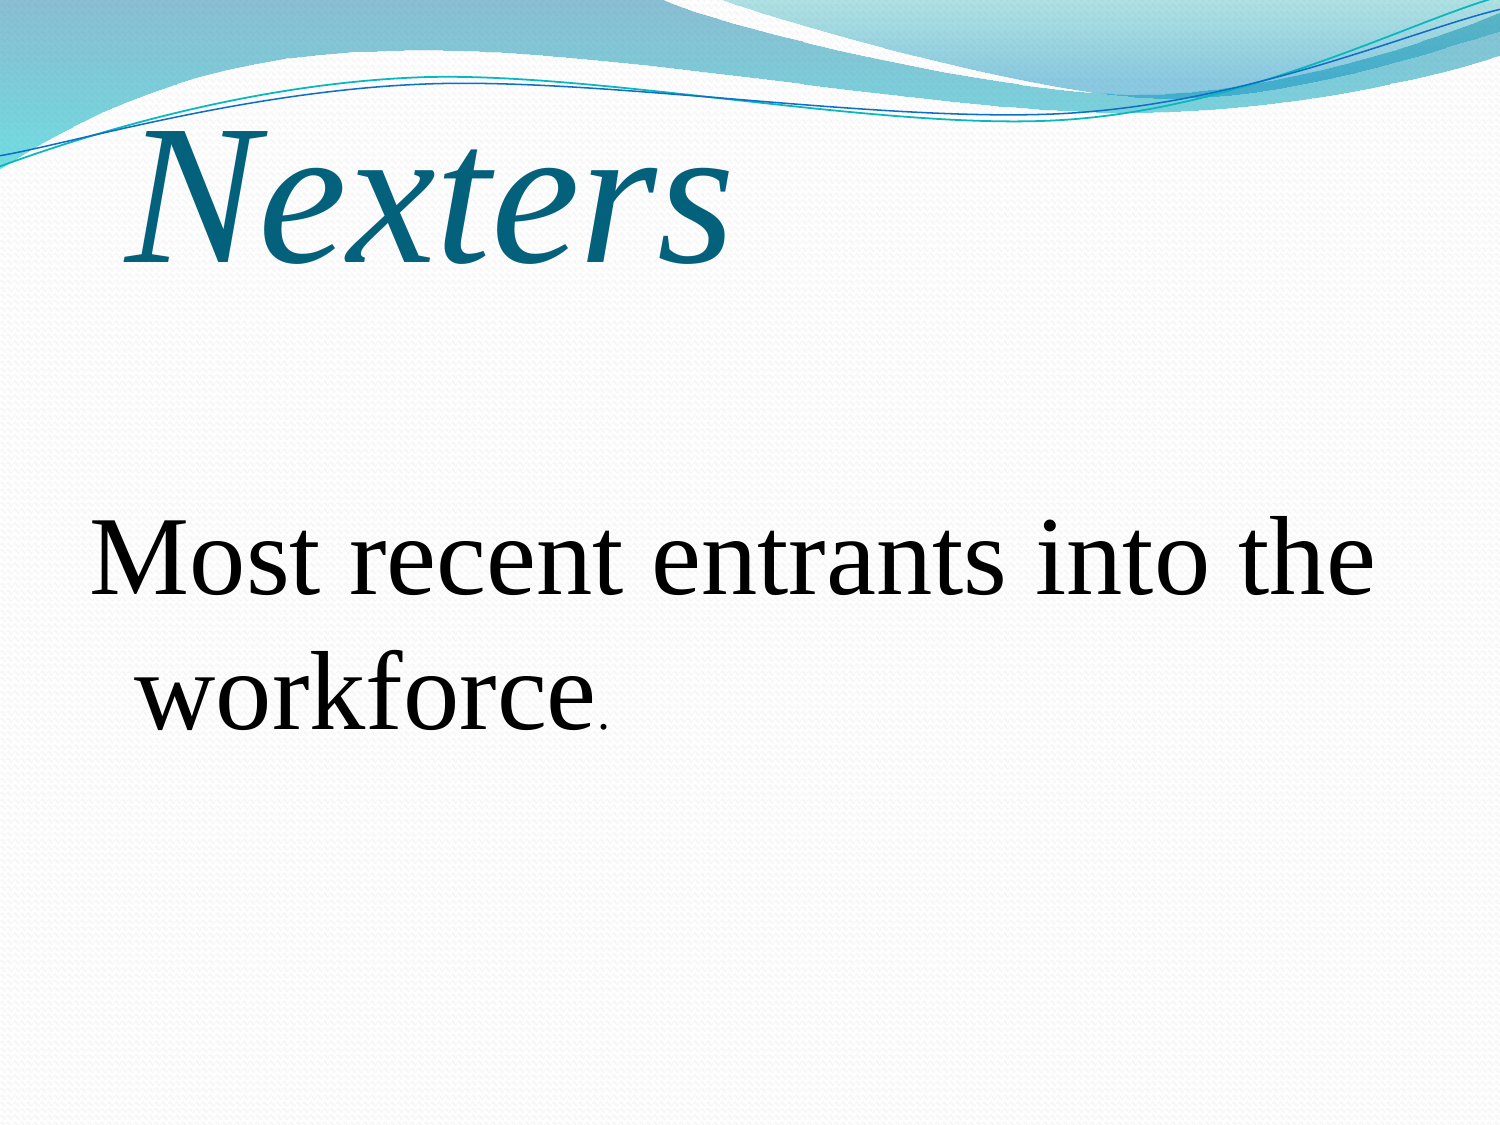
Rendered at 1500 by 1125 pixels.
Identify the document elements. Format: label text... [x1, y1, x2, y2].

list Most recent entrants into the workforce. [75, 317, 1425, 1038]
title Nexters [75, 115, 1425, 303]
